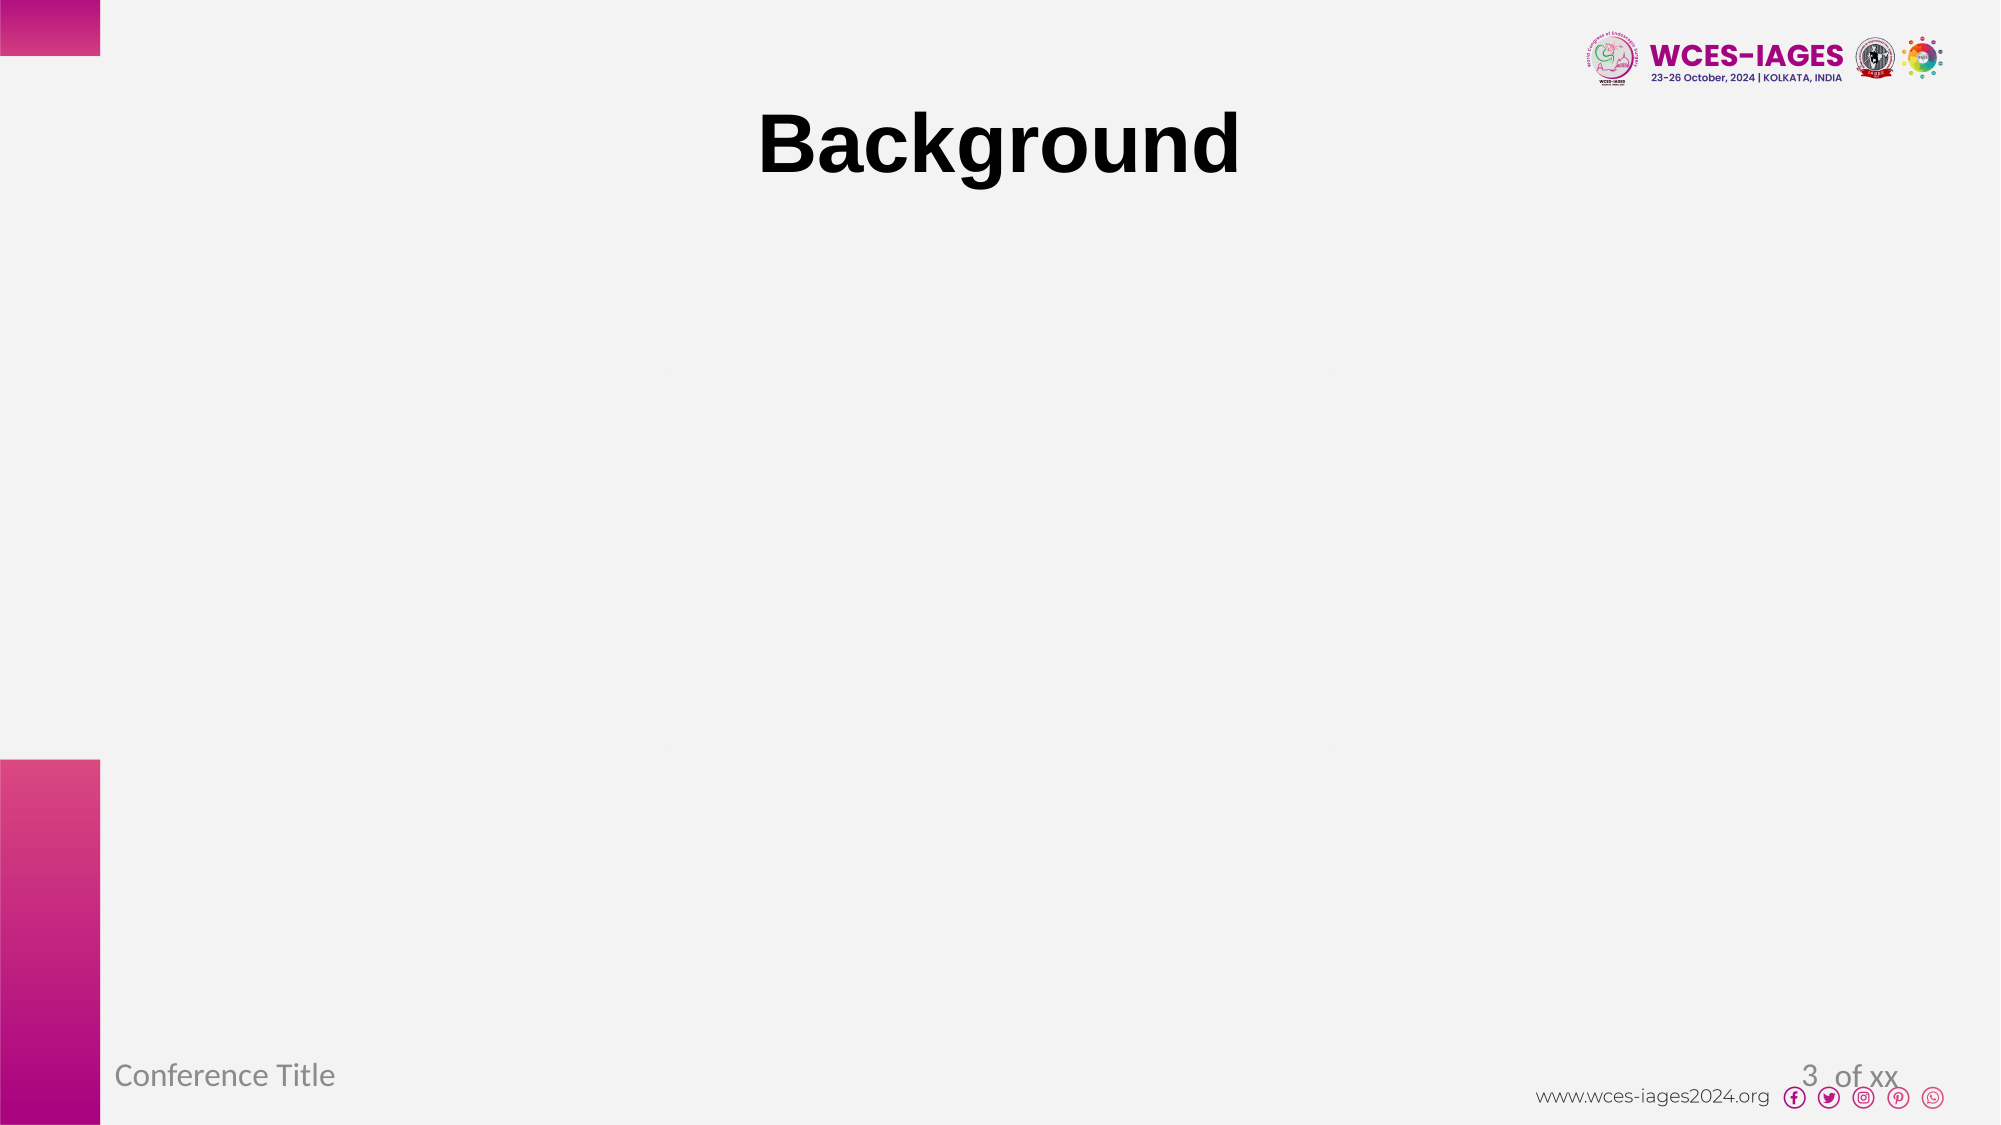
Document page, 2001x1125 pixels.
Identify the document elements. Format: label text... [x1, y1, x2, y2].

title Background [99, 45, 1900, 233]
text_box of xx [1799, 1035, 1934, 1113]
slide_number 3 [1733, 1042, 1834, 1103]
slide_number Conference Title [99, 1042, 567, 1103]
picture [0, 0, 2001, 1125]
